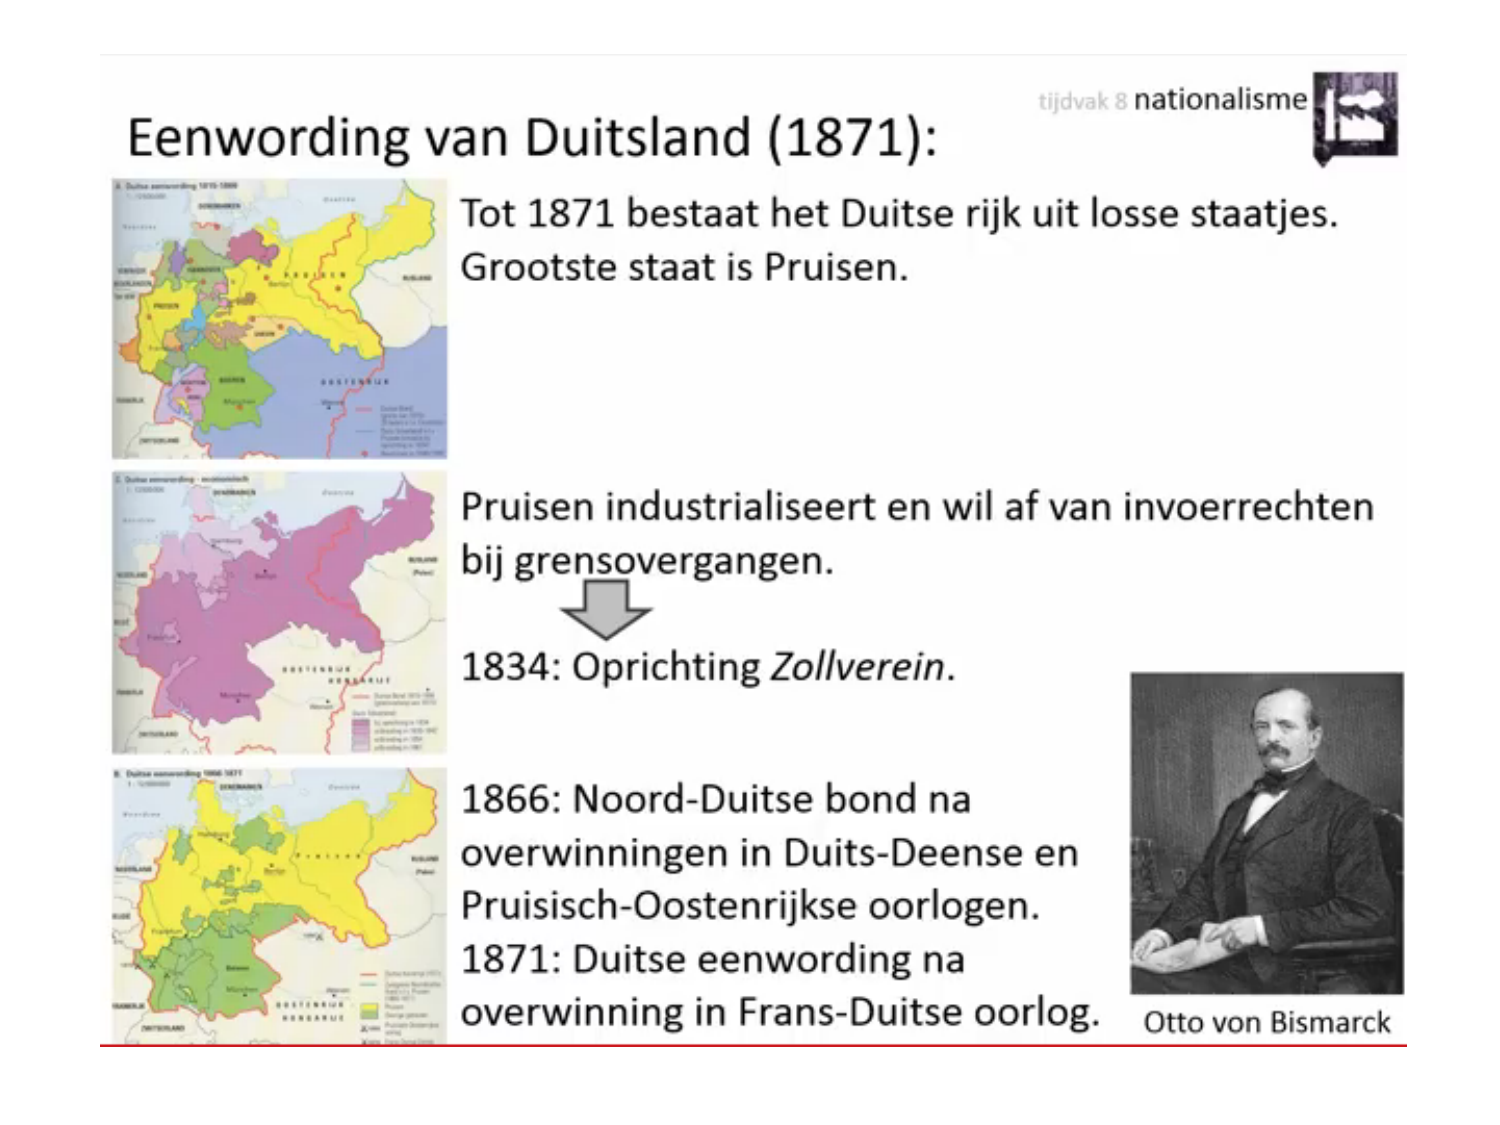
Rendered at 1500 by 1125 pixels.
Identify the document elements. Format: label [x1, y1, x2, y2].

picture [100, 54, 1407, 1047]
